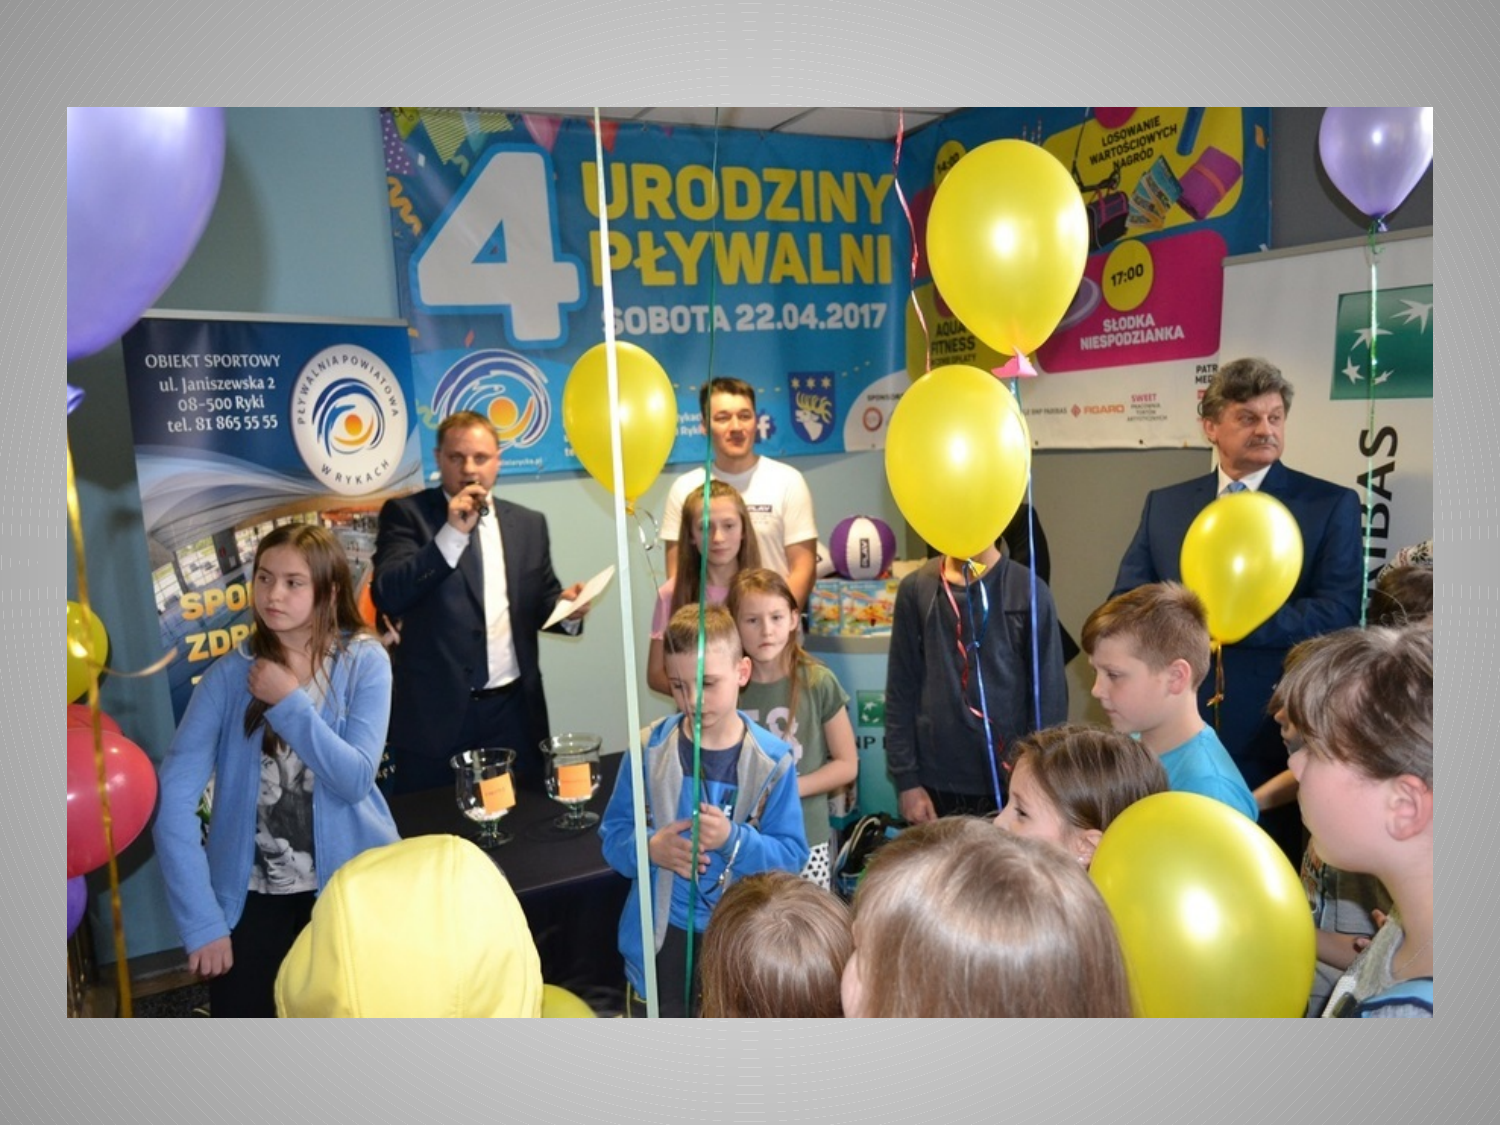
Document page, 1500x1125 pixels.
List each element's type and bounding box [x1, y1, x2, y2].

list [67, 107, 1433, 1018]
